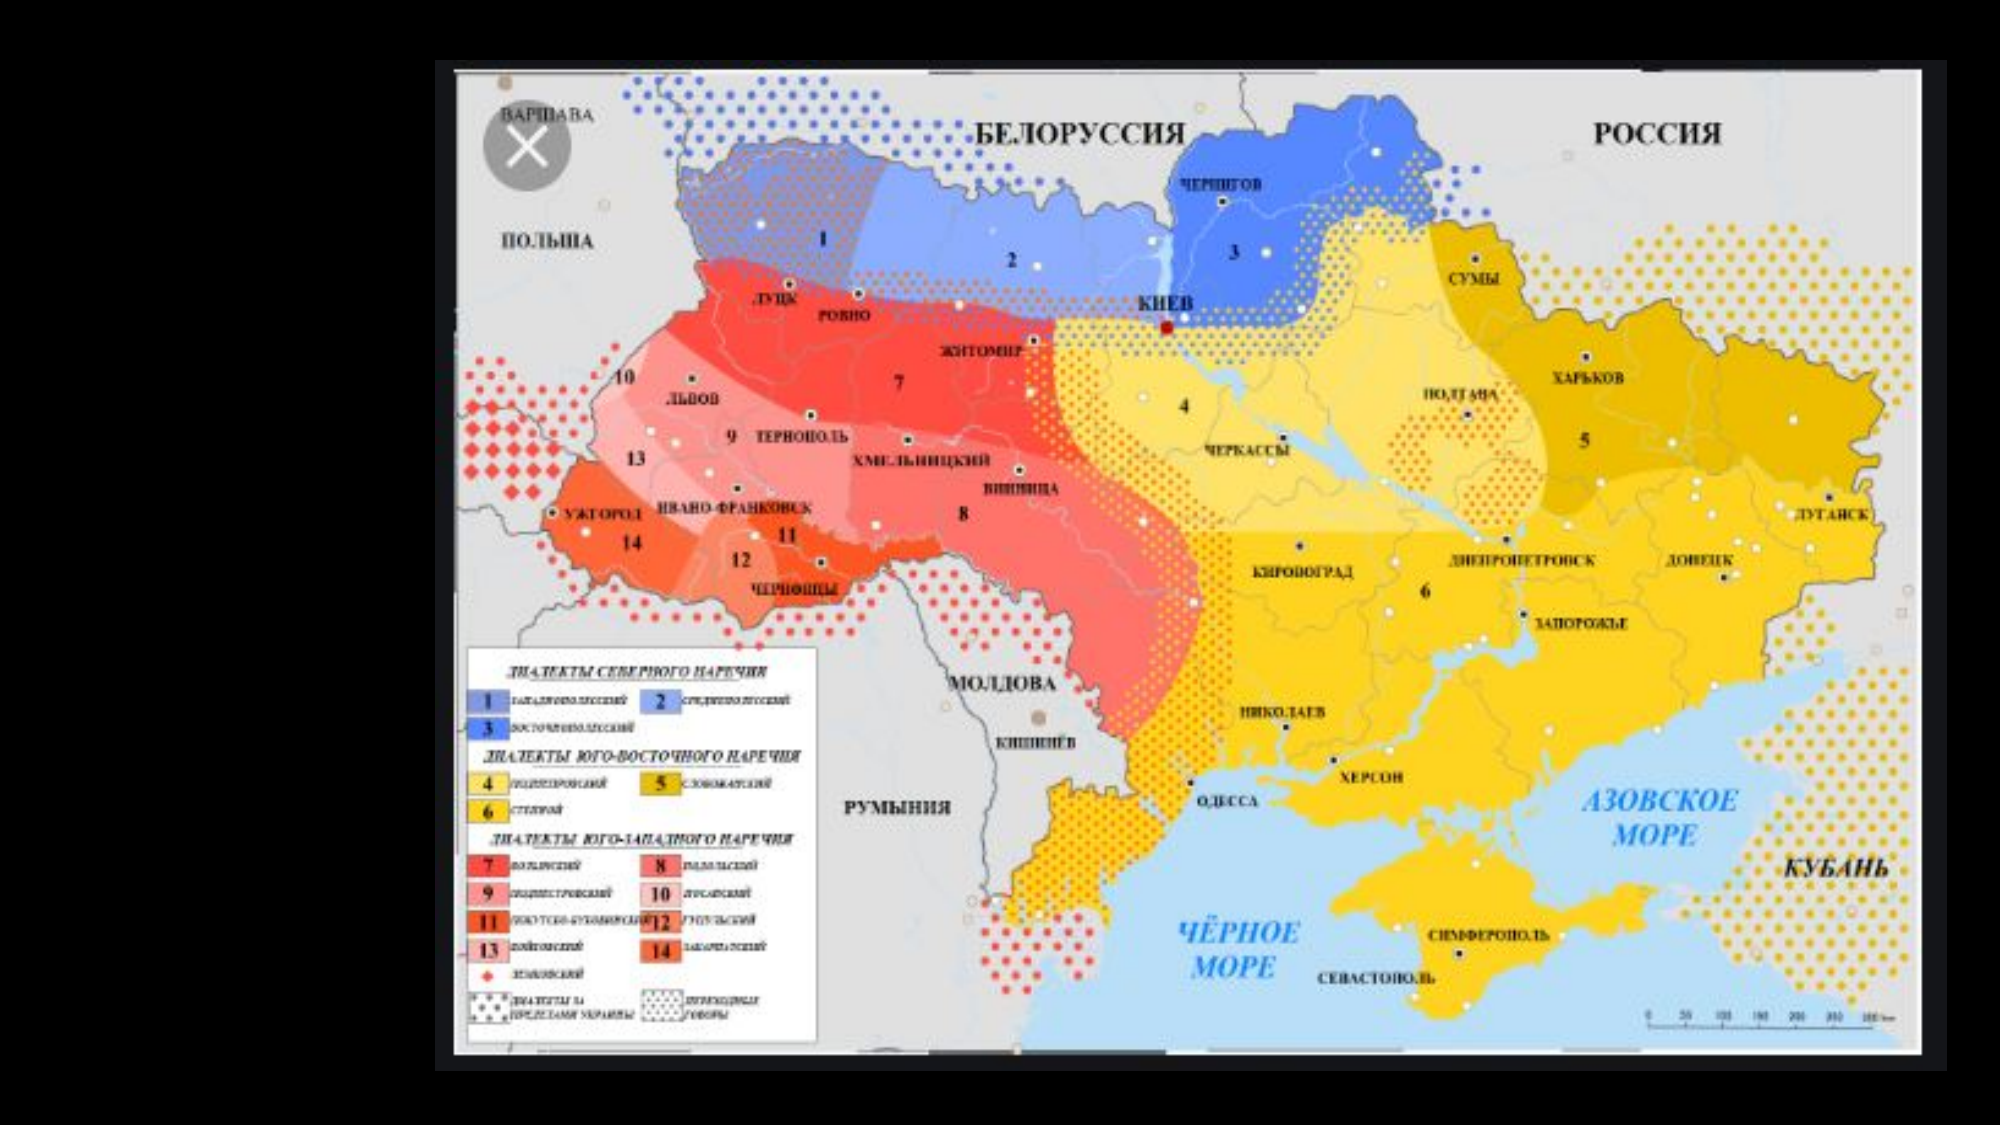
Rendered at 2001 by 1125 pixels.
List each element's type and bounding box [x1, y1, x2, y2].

picture [435, 60, 1947, 1071]
